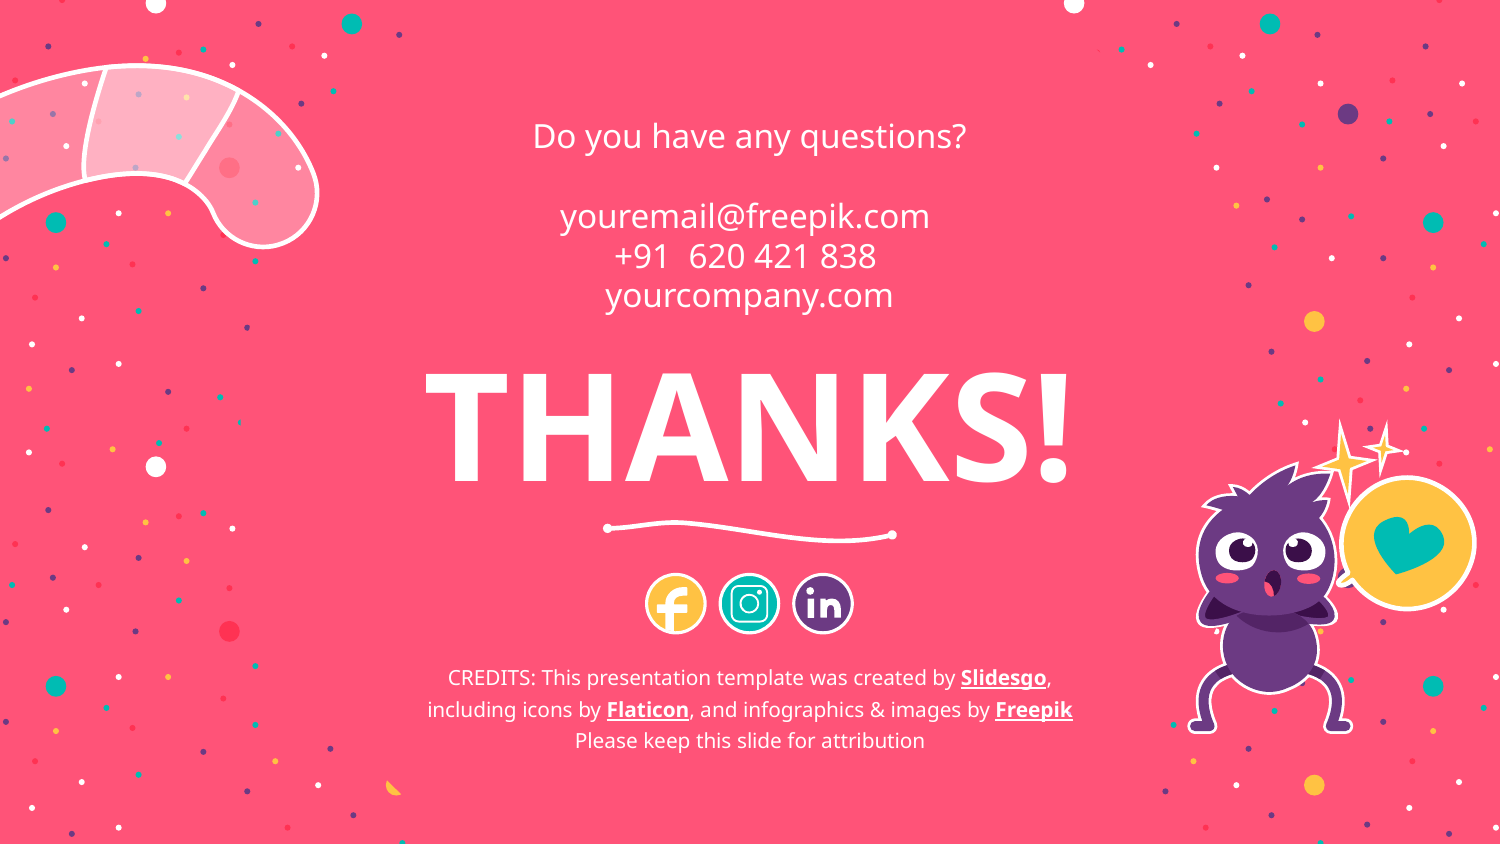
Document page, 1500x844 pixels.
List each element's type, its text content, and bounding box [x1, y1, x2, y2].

text_box Please keep this slide for attribution [519, 708, 981, 785]
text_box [793, 574, 853, 634]
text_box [646, 574, 706, 634]
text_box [0, 85, 313, 308]
subtitle Do you have any questions? youremail@freepik.com +91 620 421 838 yourcompany.com [404, 94, 1096, 330]
title THANKS! [312, 345, 1188, 499]
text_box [1187, 418, 1476, 735]
text_box [603, 522, 897, 542]
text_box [719, 574, 779, 634]
